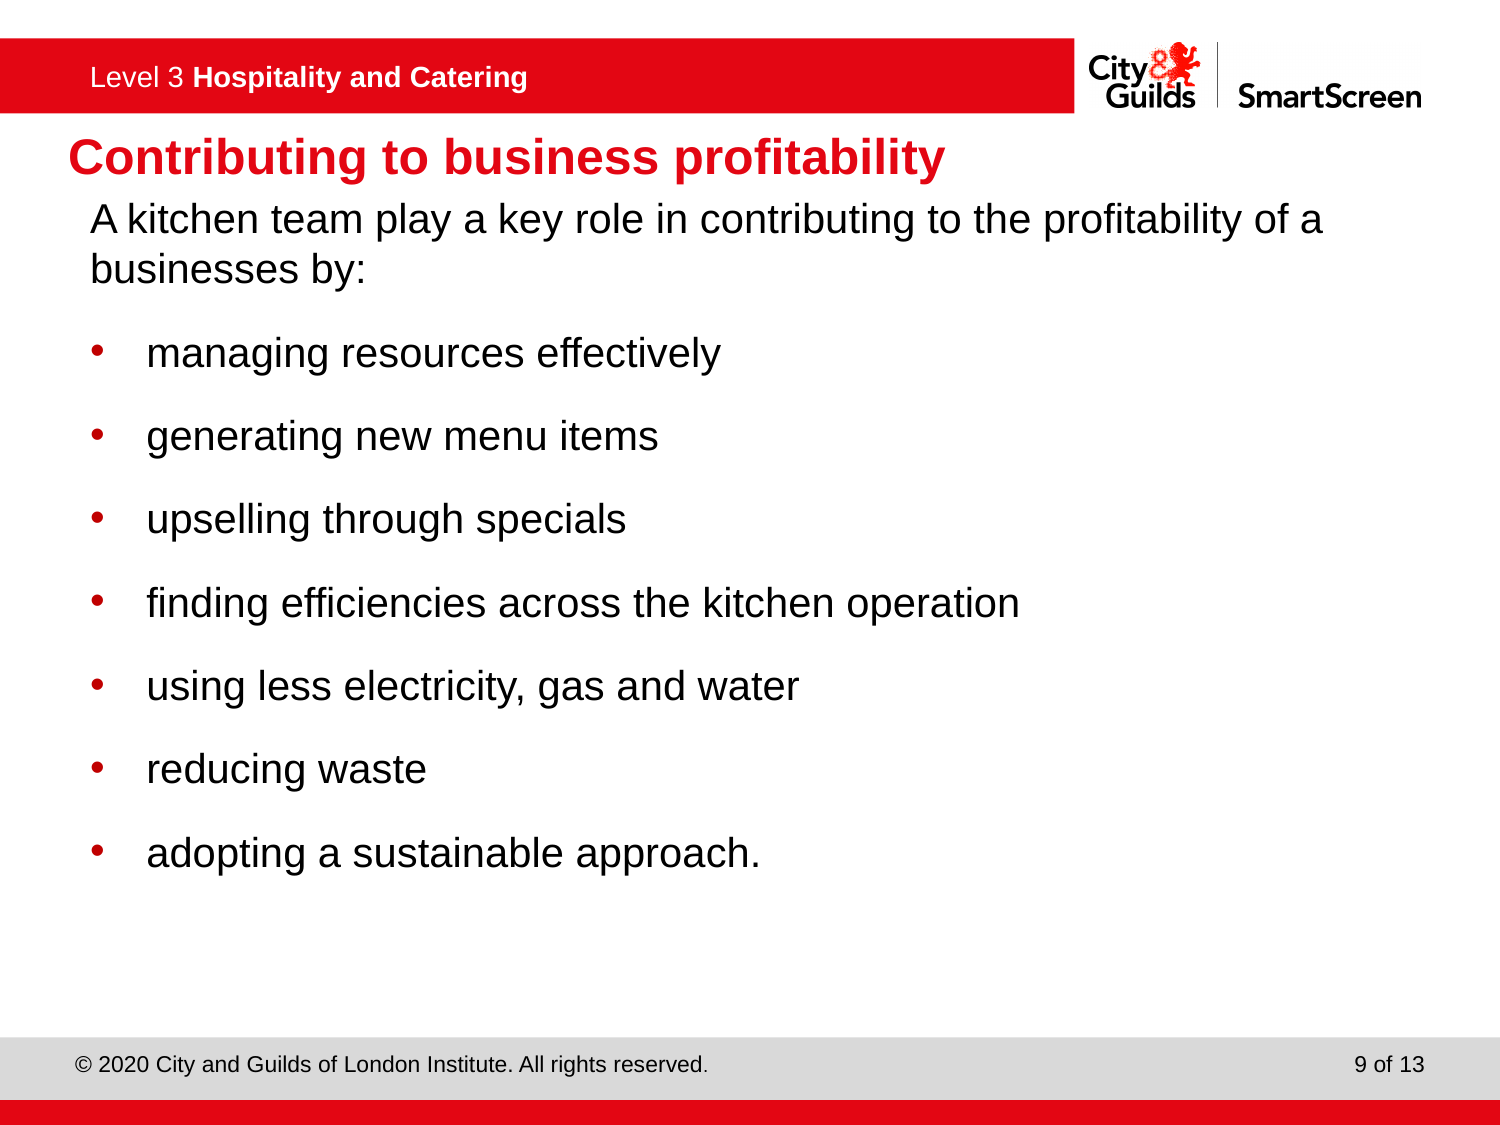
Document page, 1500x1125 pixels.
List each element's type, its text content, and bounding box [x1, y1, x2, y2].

title Contributing to business profitability [52, 113, 1423, 197]
picture [1089, 42, 1421, 108]
list A kitchen team play a key role in contributing to the profitability of a businesses by: managing resources effectively generating new menu items upselling through specials finding efficiencies across the kitchen operation using less electricity, gas and water reducing waste adopting a sustainable approach. [74, 184, 1426, 1048]
